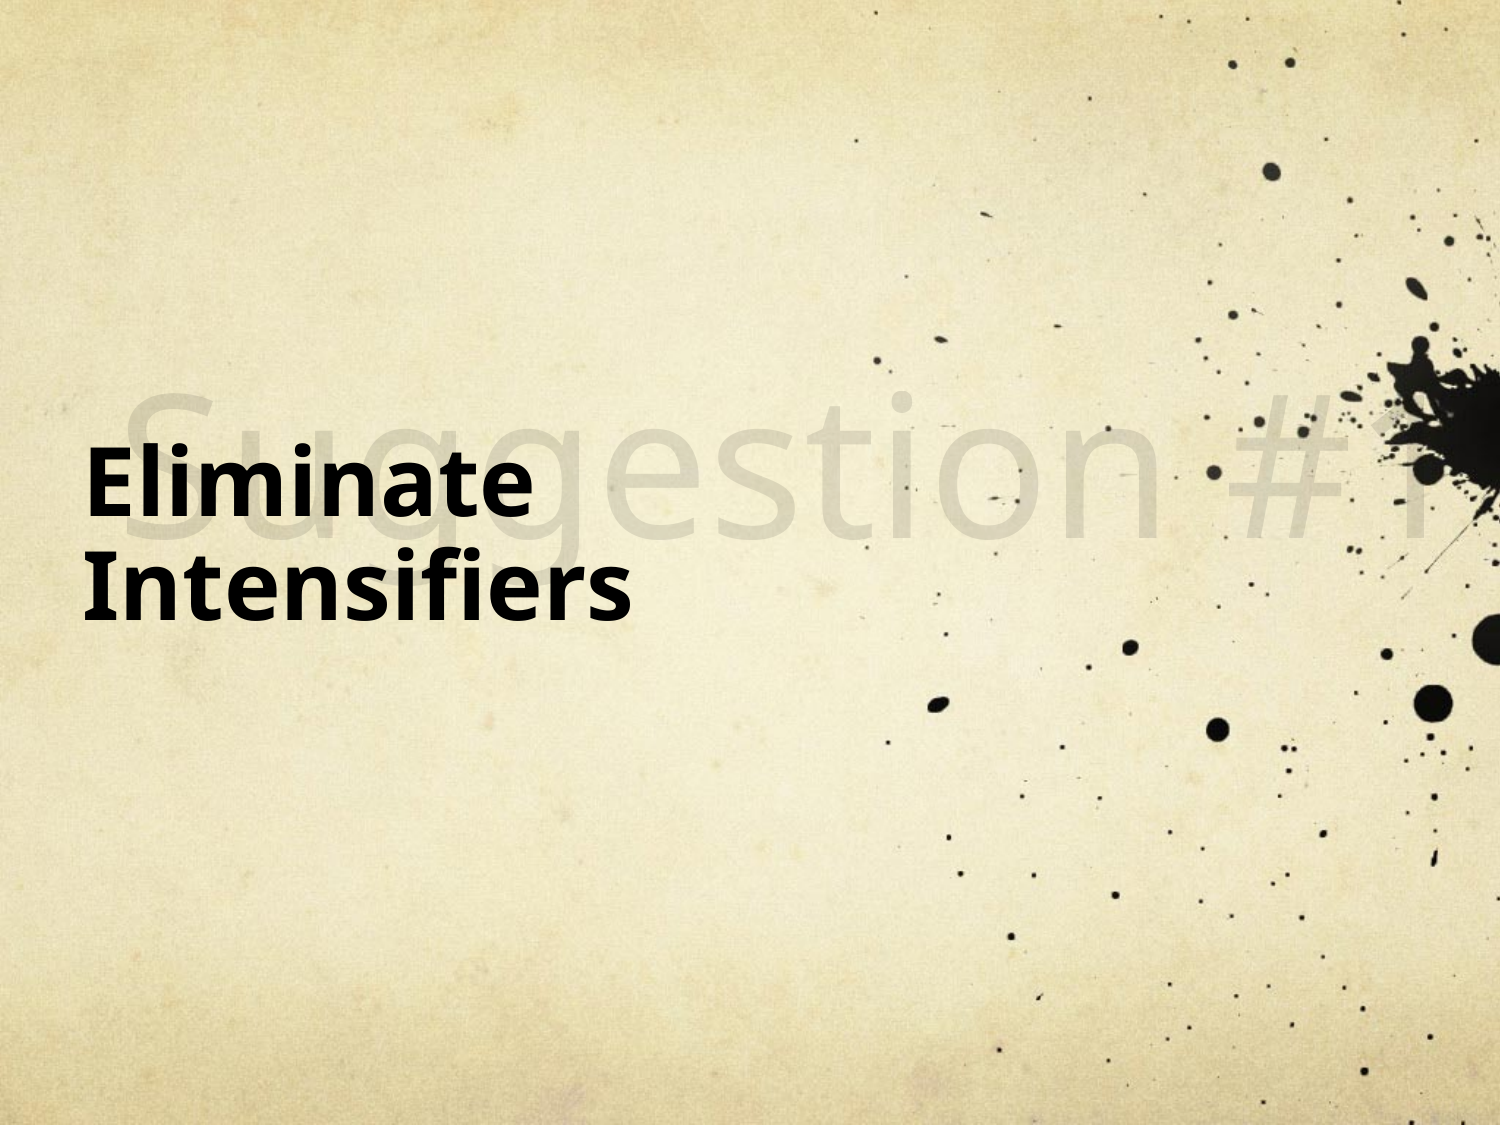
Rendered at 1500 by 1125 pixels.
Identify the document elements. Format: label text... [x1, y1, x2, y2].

picture [0, 0, 1500, 1125]
list Suggestion #1 [116, 277, 1500, 640]
title Eliminate Intensifiers [75, 360, 950, 640]
